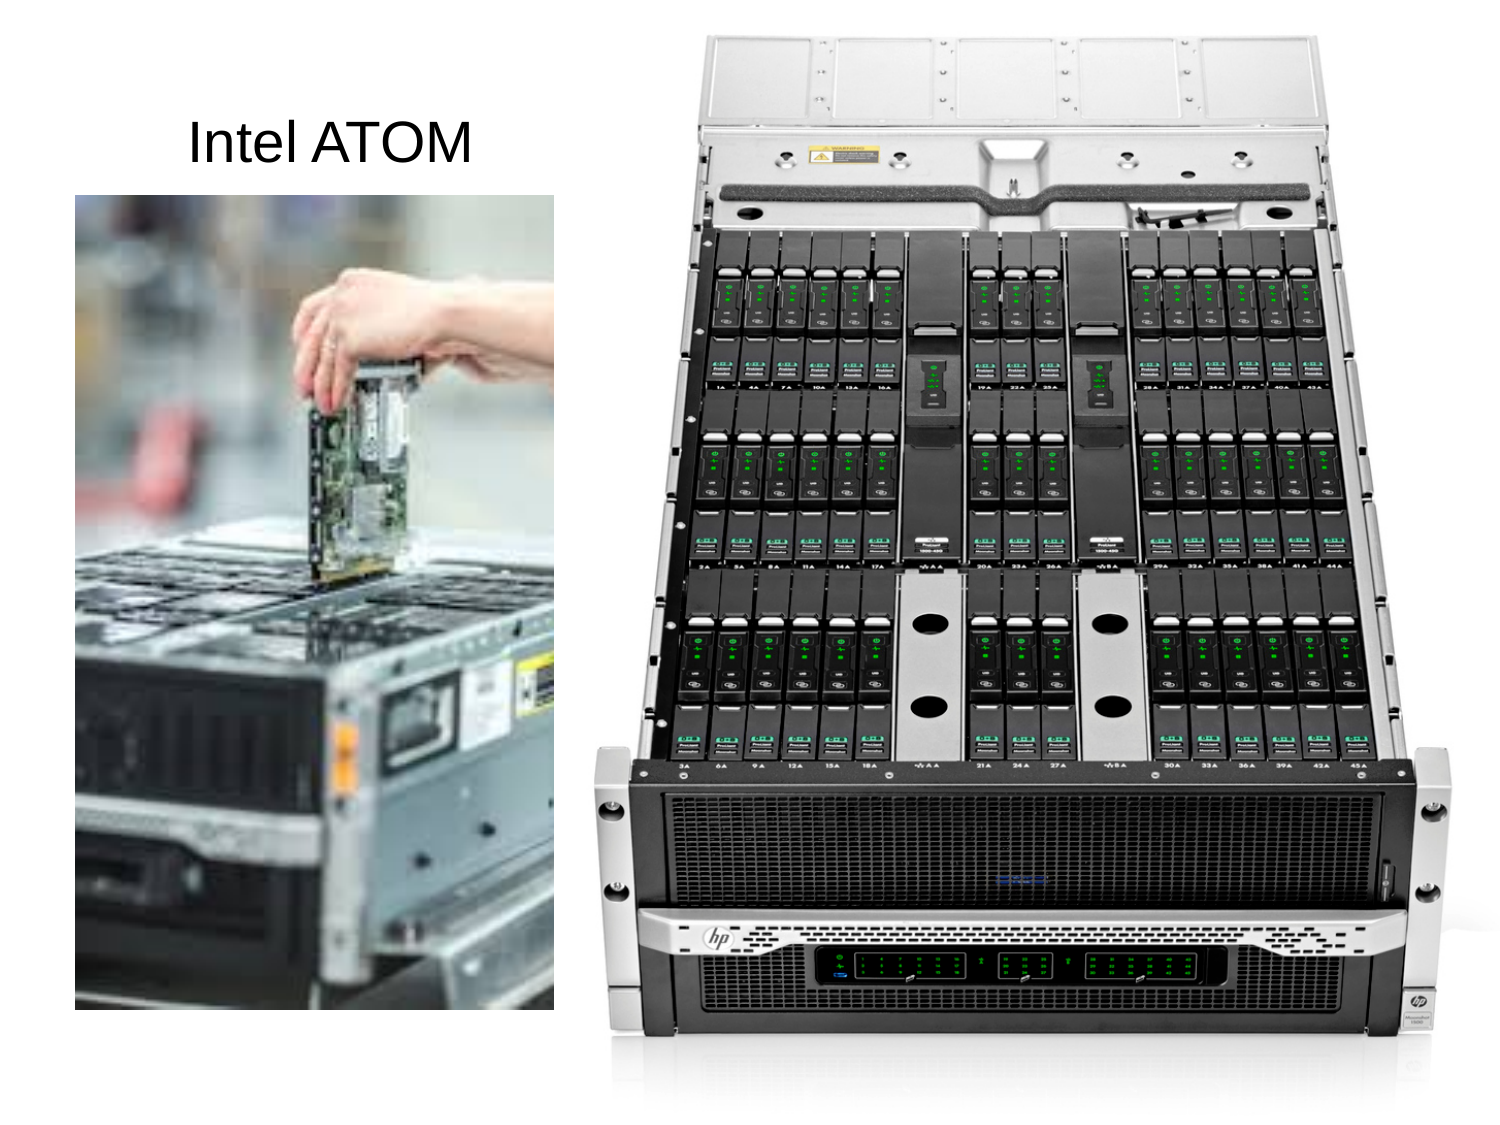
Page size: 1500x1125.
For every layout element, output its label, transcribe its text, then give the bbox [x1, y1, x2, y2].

picture [74, 0, 1500, 1125]
title Intel ATOM [17, 44, 549, 233]
